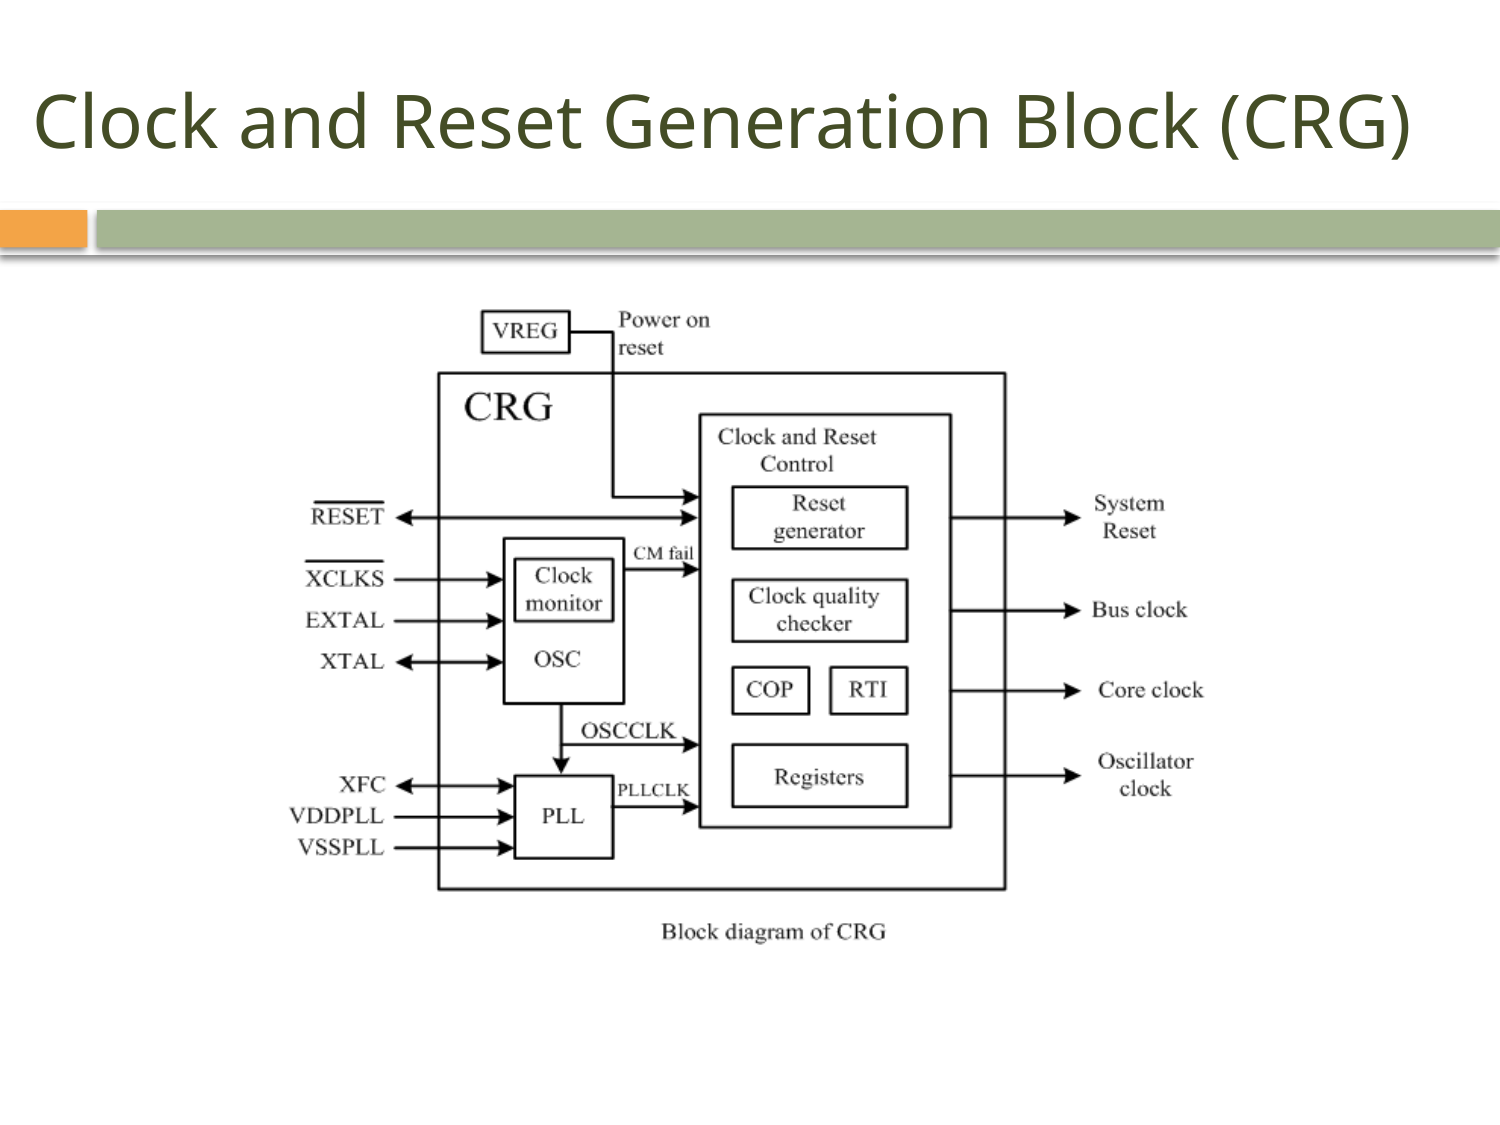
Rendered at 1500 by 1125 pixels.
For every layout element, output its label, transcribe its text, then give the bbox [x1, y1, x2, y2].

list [271, 302, 1229, 957]
title Clock and Reset Generation Block (CRG) [17, 37, 1483, 200]
